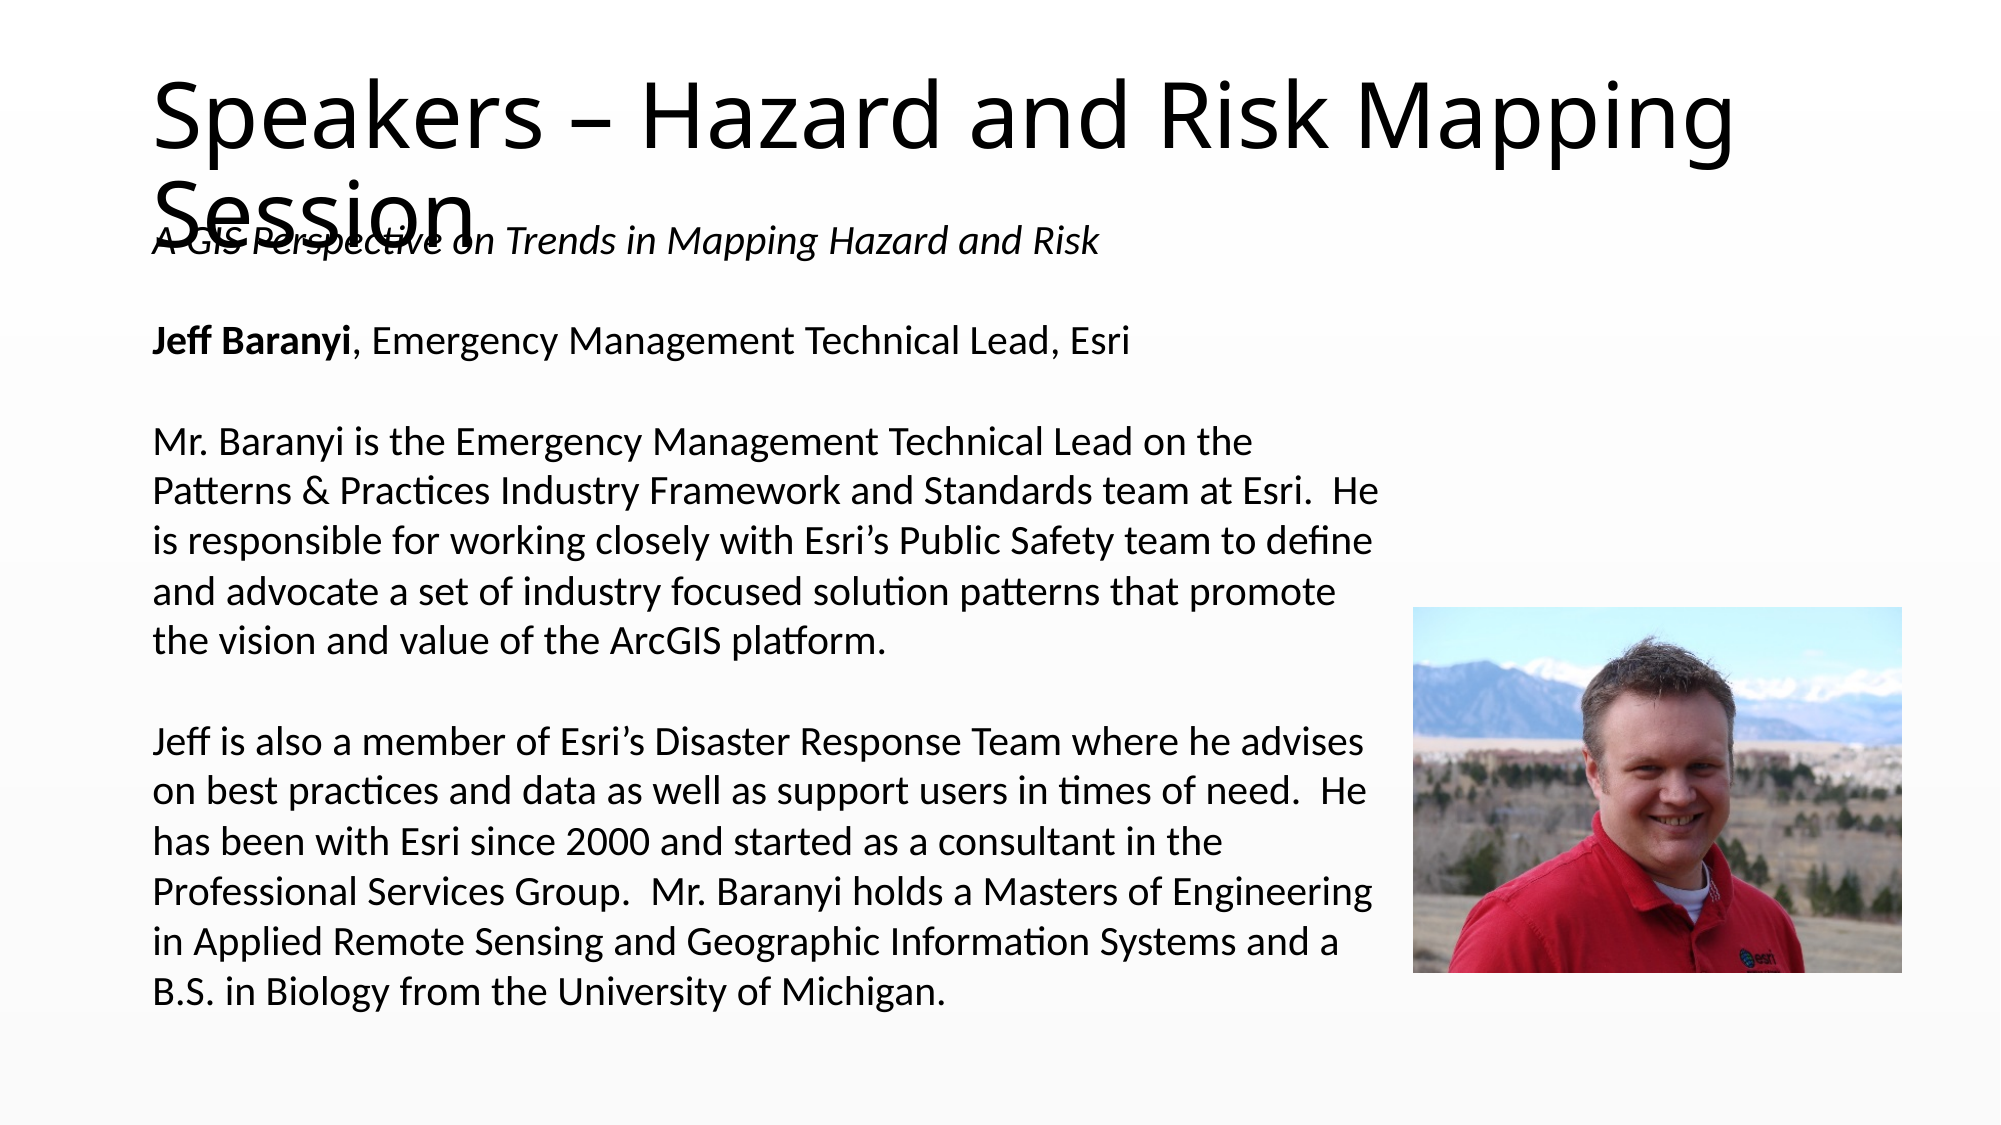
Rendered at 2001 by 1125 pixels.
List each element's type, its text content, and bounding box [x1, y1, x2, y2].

title Speakers – Hazard and Risk Mapping Session [137, 59, 1863, 278]
text_box A GIS Perspective on Trends in Mapping Hazard and Risk Jeff Baranyi, Emergency Management Technical Lead, Esri Mr. Baranyi is the Emergency Management Technical Lead on the Patterns & Practices Industry Framework and Standards team at Esri. He is responsible for working closely with Esri’s Public Safety team to define and advocate a set of industry focused solution patterns that promote the vision and value of the ArcGIS platform. Jeff is also a member of Esri’s Disaster Response Team where he advises on best practices and data as well as support users in times of need. He has been with Esri since 2000 and started as a consultant in the Professional Services Group. Mr. Baranyi holds a Masters of Engineering in Applied Remote Sensing and Geographic Information Systems and a B.S. in Biology from the University of Michigan. [137, 205, 1414, 1066]
picture [1413, 607, 1902, 973]
